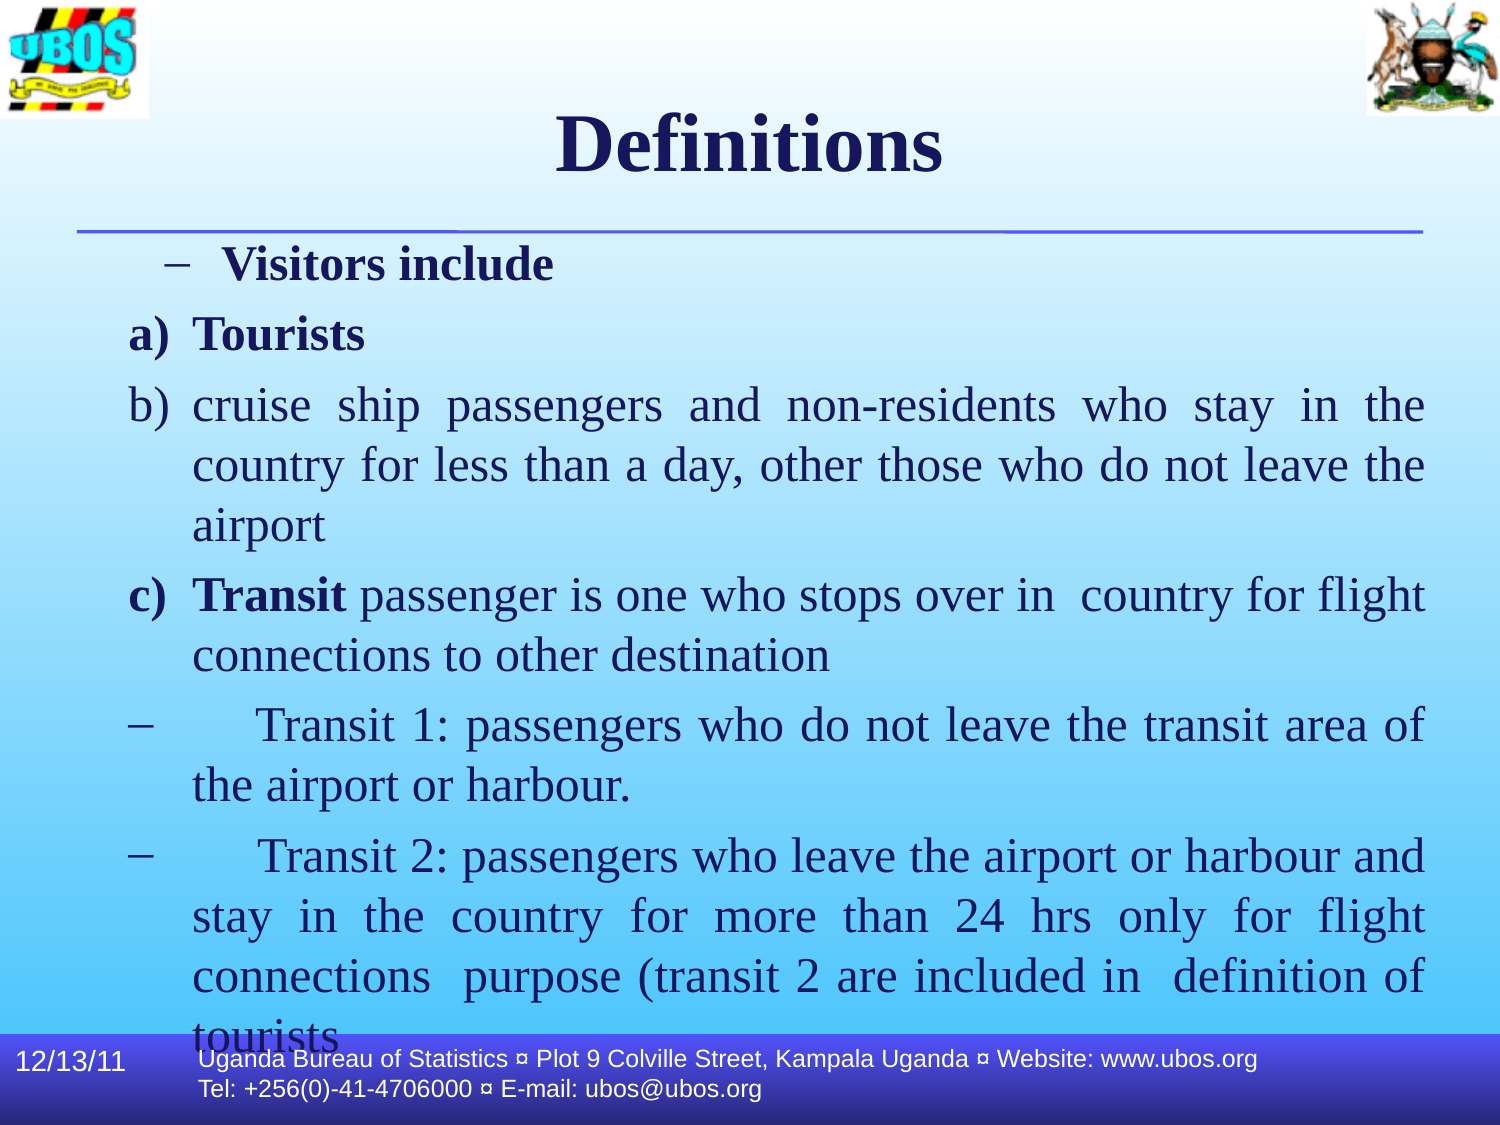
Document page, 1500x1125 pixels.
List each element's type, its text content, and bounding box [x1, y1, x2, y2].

list Visitors include Tourists cruise ship passengers and non-residents who stay in the country for less than a day, other those who do not leave the airport Transit passenger is one who stops over in country for flight connections to other destination Transit 1: passengers who do not leave the transit area of the airport or harbour. Transit 2: passengers who leave the airport or harbour and stay in the country for more than 24 hrs only for flight connections purpose (transit 2 are included in definition of tourists [74, 222, 1442, 1020]
table_cell [245, 1028, 252, 1034]
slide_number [0, 1034, 182, 1125]
title Definitions [74, 20, 1425, 222]
picture [0, 0, 149, 119]
table_cell [193, 1028, 204, 1034]
picture [1367, 0, 1500, 116]
footer Uganda Bureau of Statistics ¤ Plot 9 Colville Street, Kampala Uganda ¤ Website: www.ubos.org Tel: +256(0)-41-4706000 ¤ E-mail: ubos@ubos.org [182, 1034, 1352, 1125]
table_cell [307, 1028, 318, 1034]
